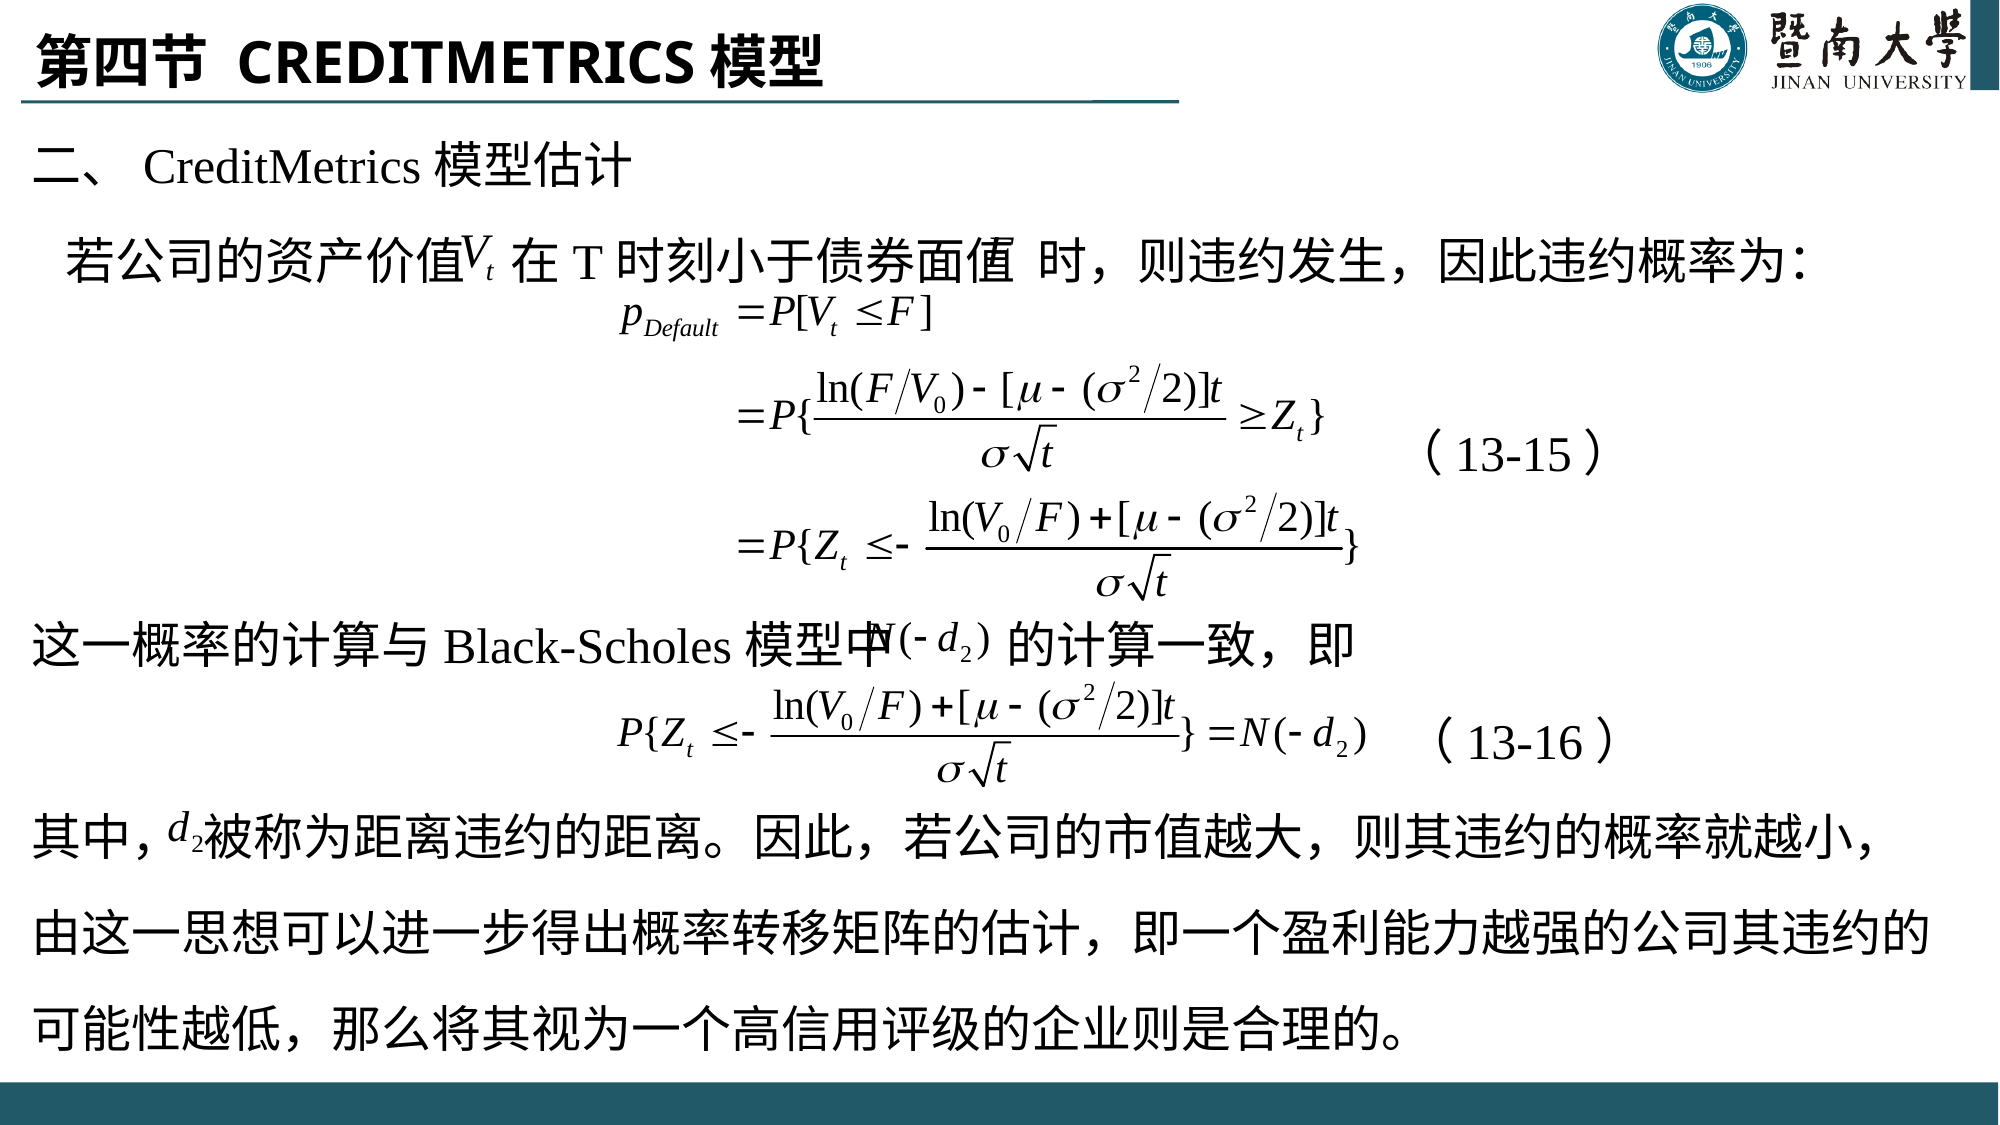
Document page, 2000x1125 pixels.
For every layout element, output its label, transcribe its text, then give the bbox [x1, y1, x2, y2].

picture [160, 798, 212, 864]
picture [609, 281, 1374, 796]
picture [455, 219, 505, 293]
picture [1657, 3, 1967, 90]
text_box 二、CreditMetrics模型估计 若公司的资产价值 在T时刻小于债券面值 时，则违约发生，因此违约概率为： （13-15） 这一概率的计算与Black-Scholes模型中 的计算一致，即 （13-16） 其中， 被称为距离违约的距离。因此，若公司的市值越大，则其违约的概率就越小，由这一思想可以进一步得出概率转移矩阵的估计，即一个盈利能力越强的公司其违约的可能性越低，那么将其视为一个高信用评级的企业则是合理的。 [16, 90, 1969, 1065]
picture [1675, 21, 1730, 76]
title 第四节 CreditMetrics模型 [19, 0, 1266, 90]
picture [977, 226, 1027, 276]
